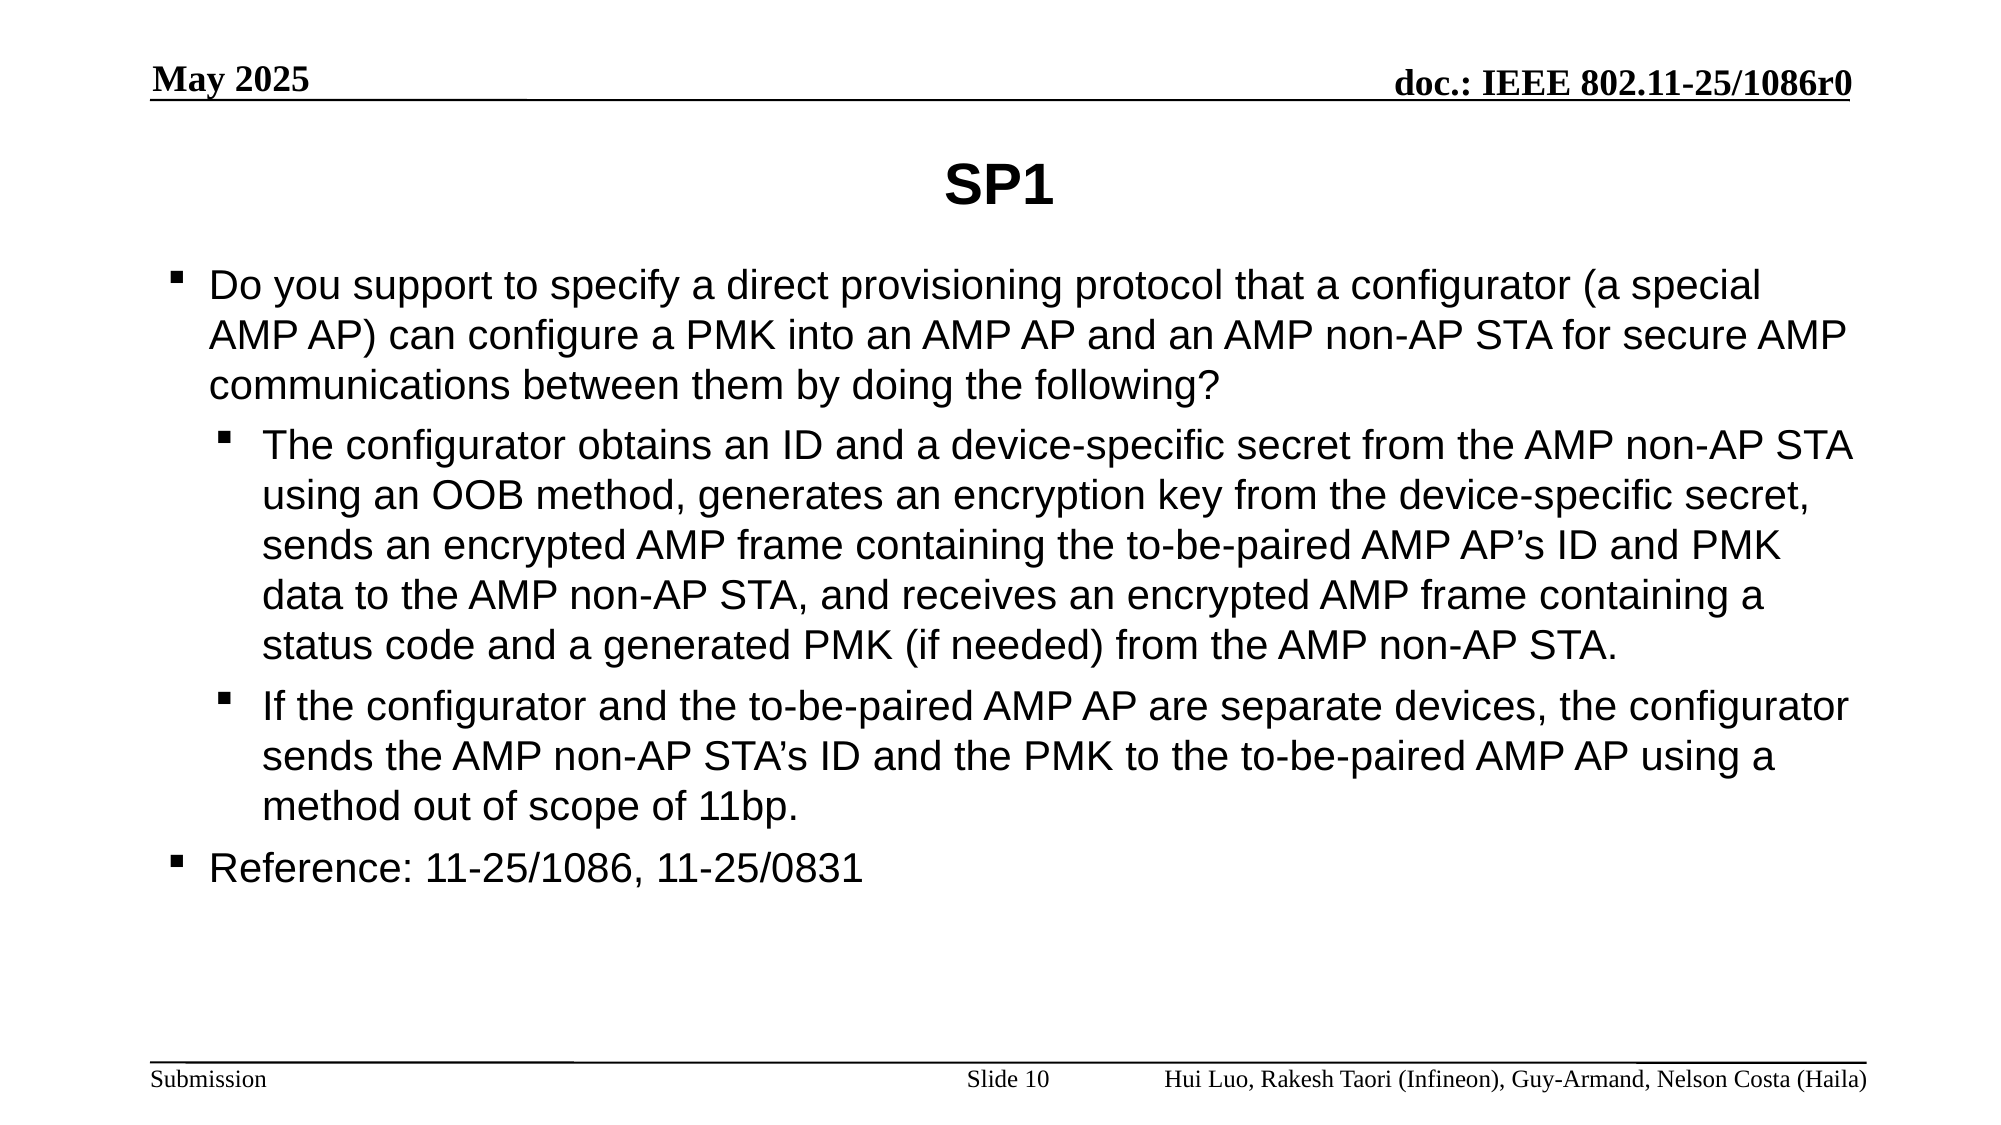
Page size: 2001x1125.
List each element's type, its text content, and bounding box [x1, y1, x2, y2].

slide_number Slide 10 [950, 1061, 1067, 1123]
title SP1 [149, 112, 1850, 251]
list Do you support to specify a direct provisioning protocol that a configurator (a special AMP AP) can configure a PMK into an AMP AP and an AMP non-AP STA for secure AMP communications between them by doing the following? The configurator obtains an ID and a device-specific secret from the AMP non-AP STA using an OOB method, generates an encryption key from the device-specific secret, sends an encrypted AMP frame containing the to-be-paired AMP AP’s ID and PMK data to the AMP non-AP STA, and receives an encrypted AMP frame containing a status code and a generated PMK (if needed) from the AMP non-AP STA. If the configurator and the to-be-paired AMP AP are separate devices, the configurator sends the AMP non-AP STA’s ID and the PMK to the to-be-paired AMP AP using a method out of scope of 11bp. Reference: 11-25/1086, 11-25/0831 [152, 249, 1869, 988]
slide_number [152, 54, 563, 100]
footer Hui Luo, Rakesh Taori (Infineon), Guy-Armand, Nelson Costa (Haila) [1149, 1061, 1869, 1101]
